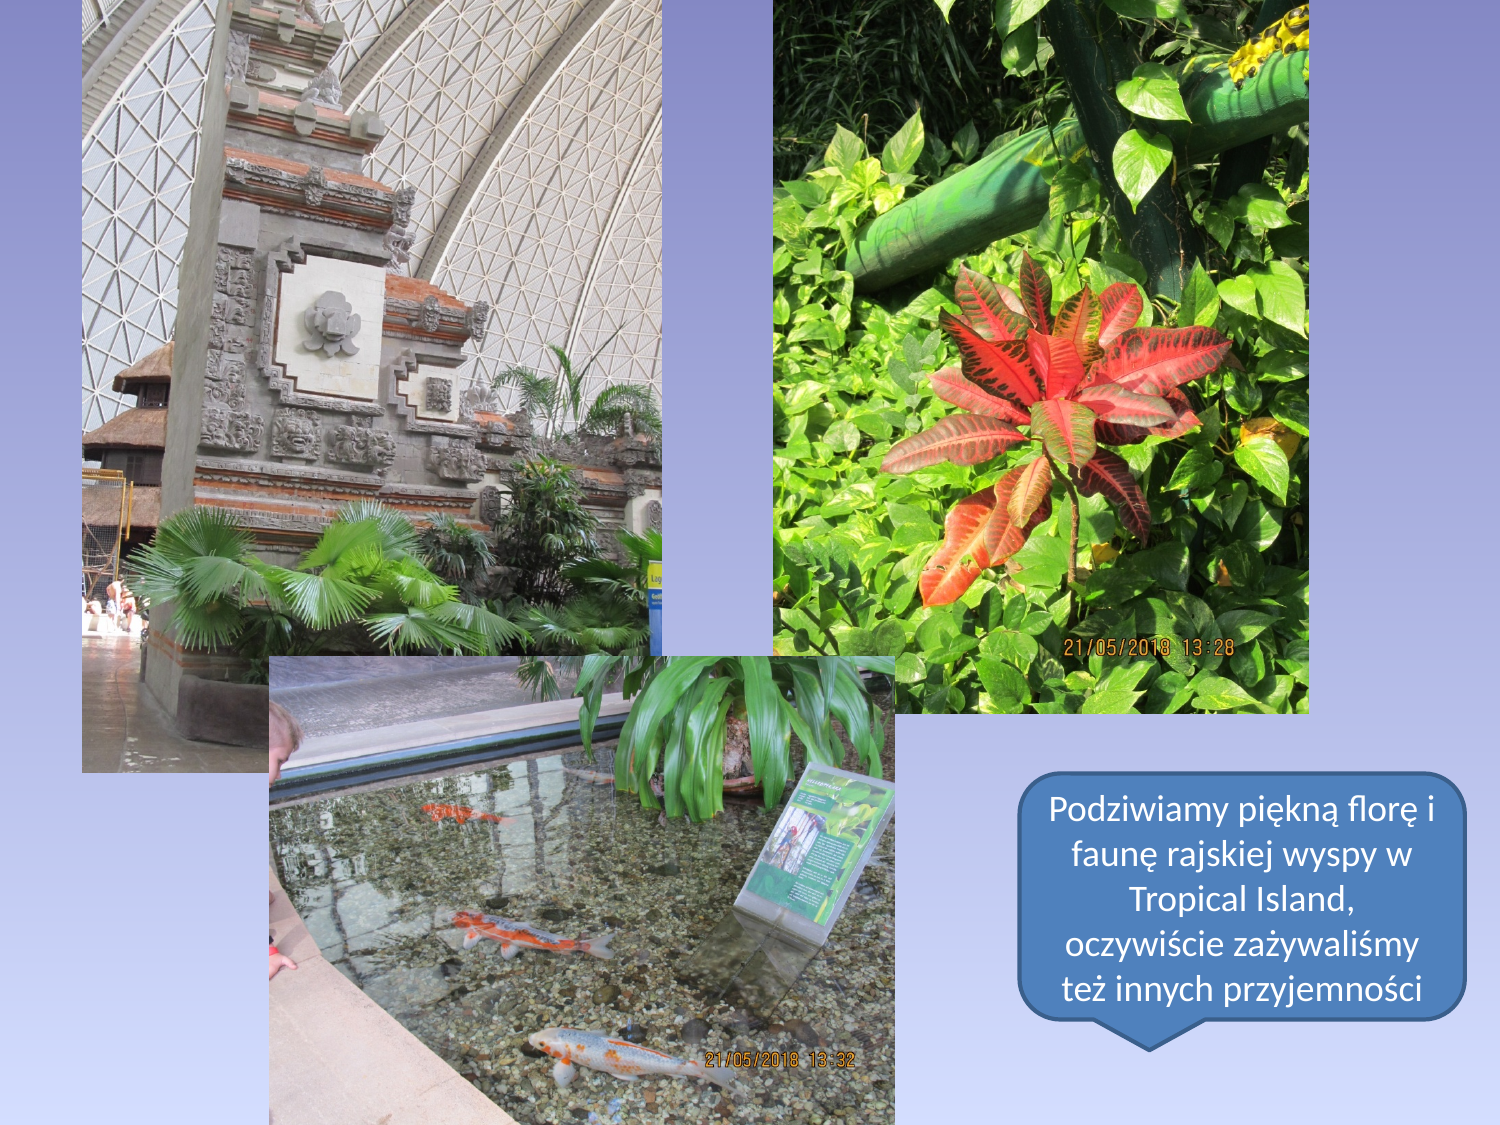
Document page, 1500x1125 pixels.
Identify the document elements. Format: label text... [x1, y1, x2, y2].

picture [81, 0, 1309, 1125]
text_box Podziwiamy piękną florę i faunę rajskiej wyspy w Tropical Island, oczywiście zażywaliśmy też innych przyjemności [1017, 771, 1467, 1053]
